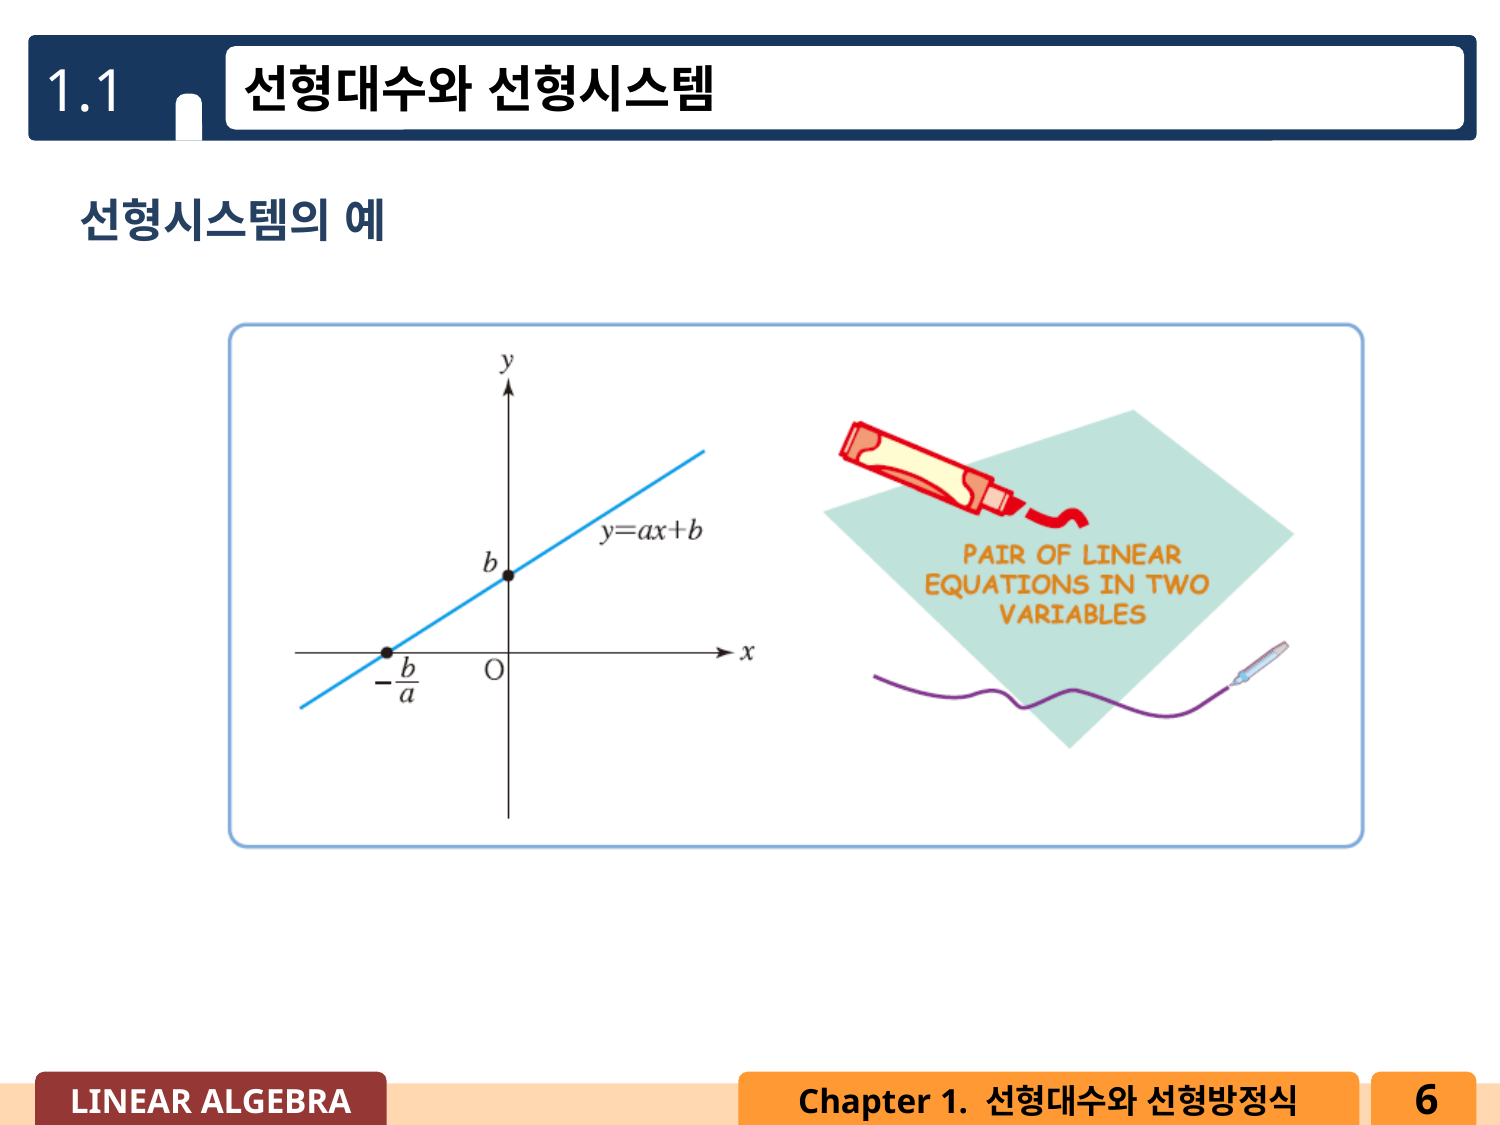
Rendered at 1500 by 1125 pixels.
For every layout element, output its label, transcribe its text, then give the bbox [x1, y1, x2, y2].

text_box 선형시스템의 예 [64, 184, 1341, 279]
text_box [28, 34, 1477, 141]
picture [198, 296, 1387, 870]
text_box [0, 1071, 1500, 1125]
